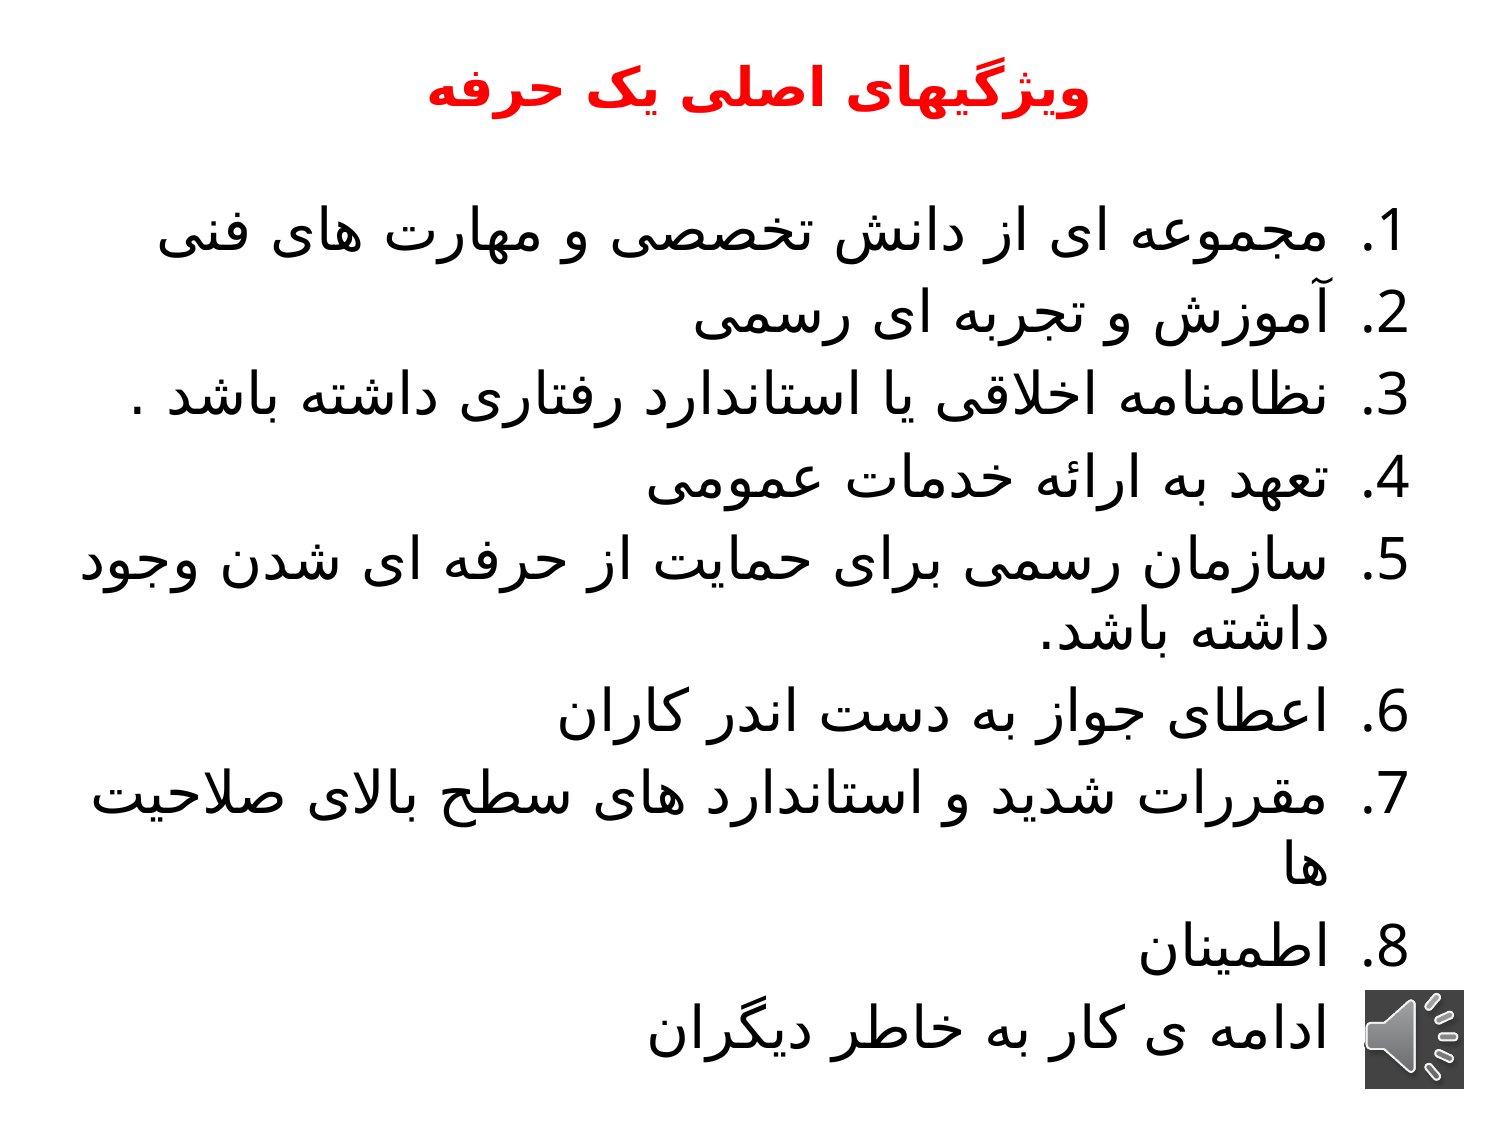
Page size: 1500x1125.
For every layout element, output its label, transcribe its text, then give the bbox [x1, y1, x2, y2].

picture [1364, 989, 1465, 1090]
title ویژگیهای اصلی یک حرفه [75, 45, 1425, 126]
list مجموعه ای از دانش تخصصی و مهارت های فنی آموزش و تجربه ای رسمی نظامنامه اخلاقی یا استاندارد رفتاری داشته باشد . تعهد به ارائه خدمات عمومی سازمان رسمی برای حمایت از حرفه ای شدن وجود داشته باشد. اعطای جواز به دست اندر کاران مقررات شدید و استاندارد های سطح بالای صلاحیت ها اطمینان ادامه ی کار به خاطر دیگران [41, 184, 1425, 1083]
